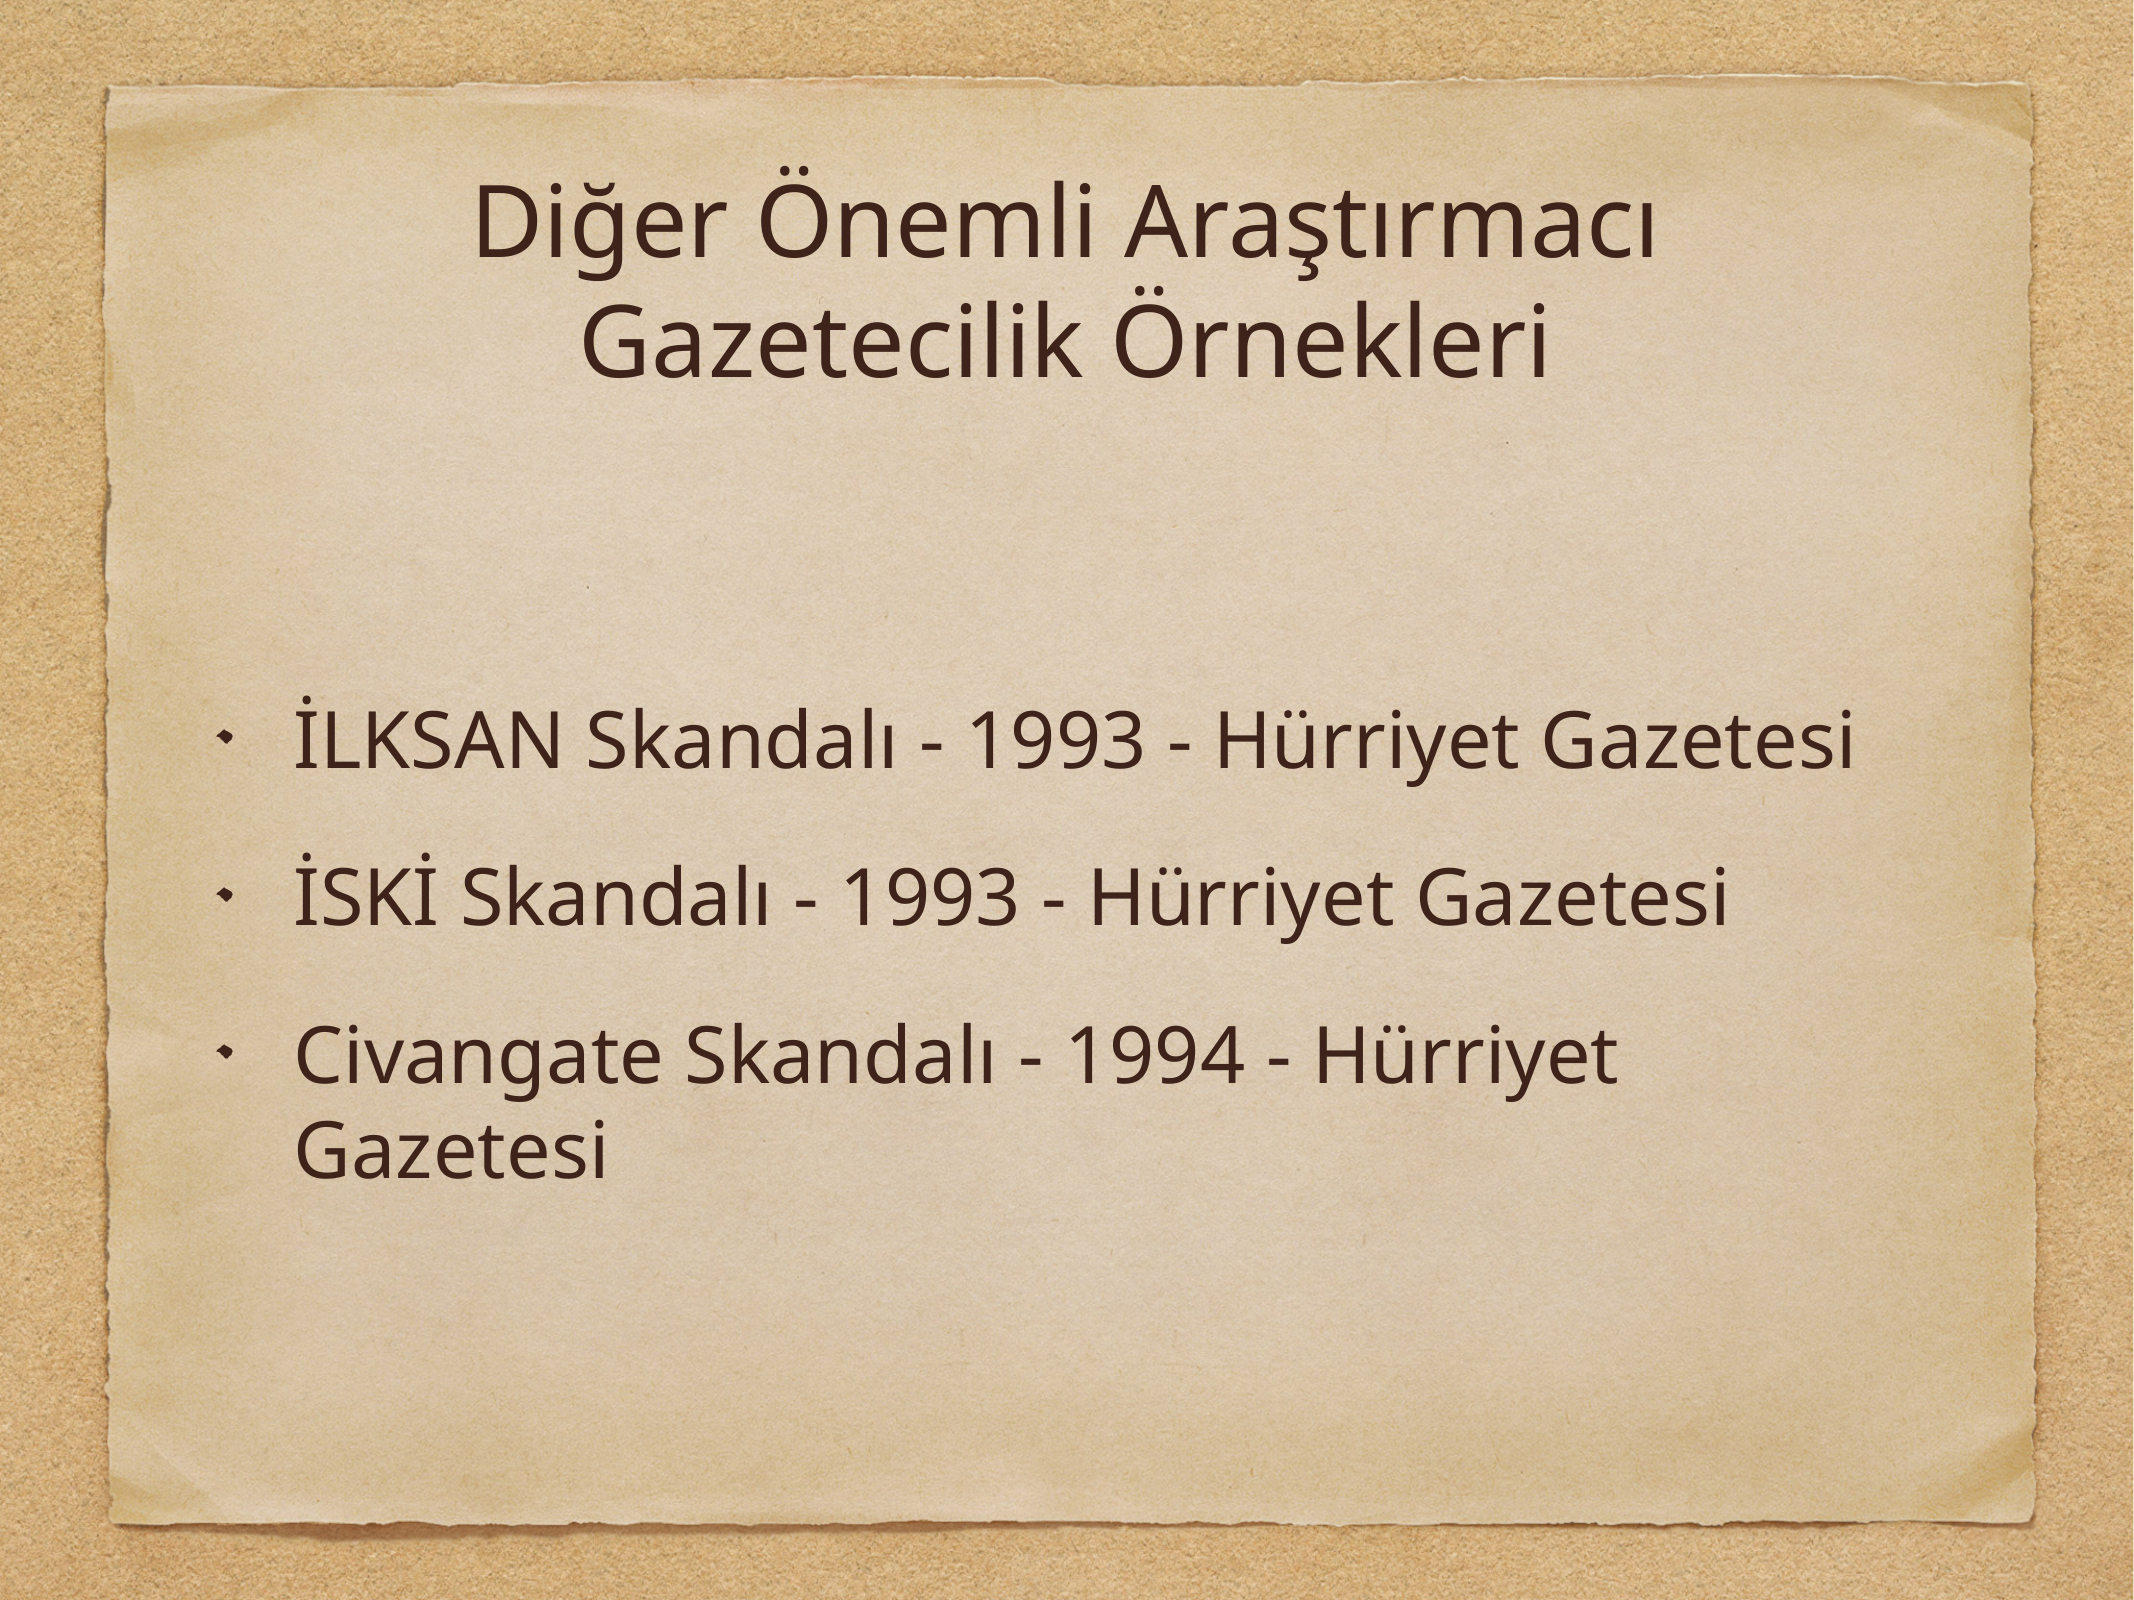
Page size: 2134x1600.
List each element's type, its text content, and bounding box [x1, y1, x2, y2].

picture [0, 0, 2134, 1600]
list İLKSAN Skandalı - 1993 - Hürriyet Gazetesi İSKİ Skandalı - 1993 - Hürriyet Gazetesi Civangate Skandalı - 1994 - Hürriyet Gazetesi [207, 461, 1926, 1422]
title Diğer Önemli Araştırmacı Gazetecilik Örnekleri [207, 103, 1926, 451]
